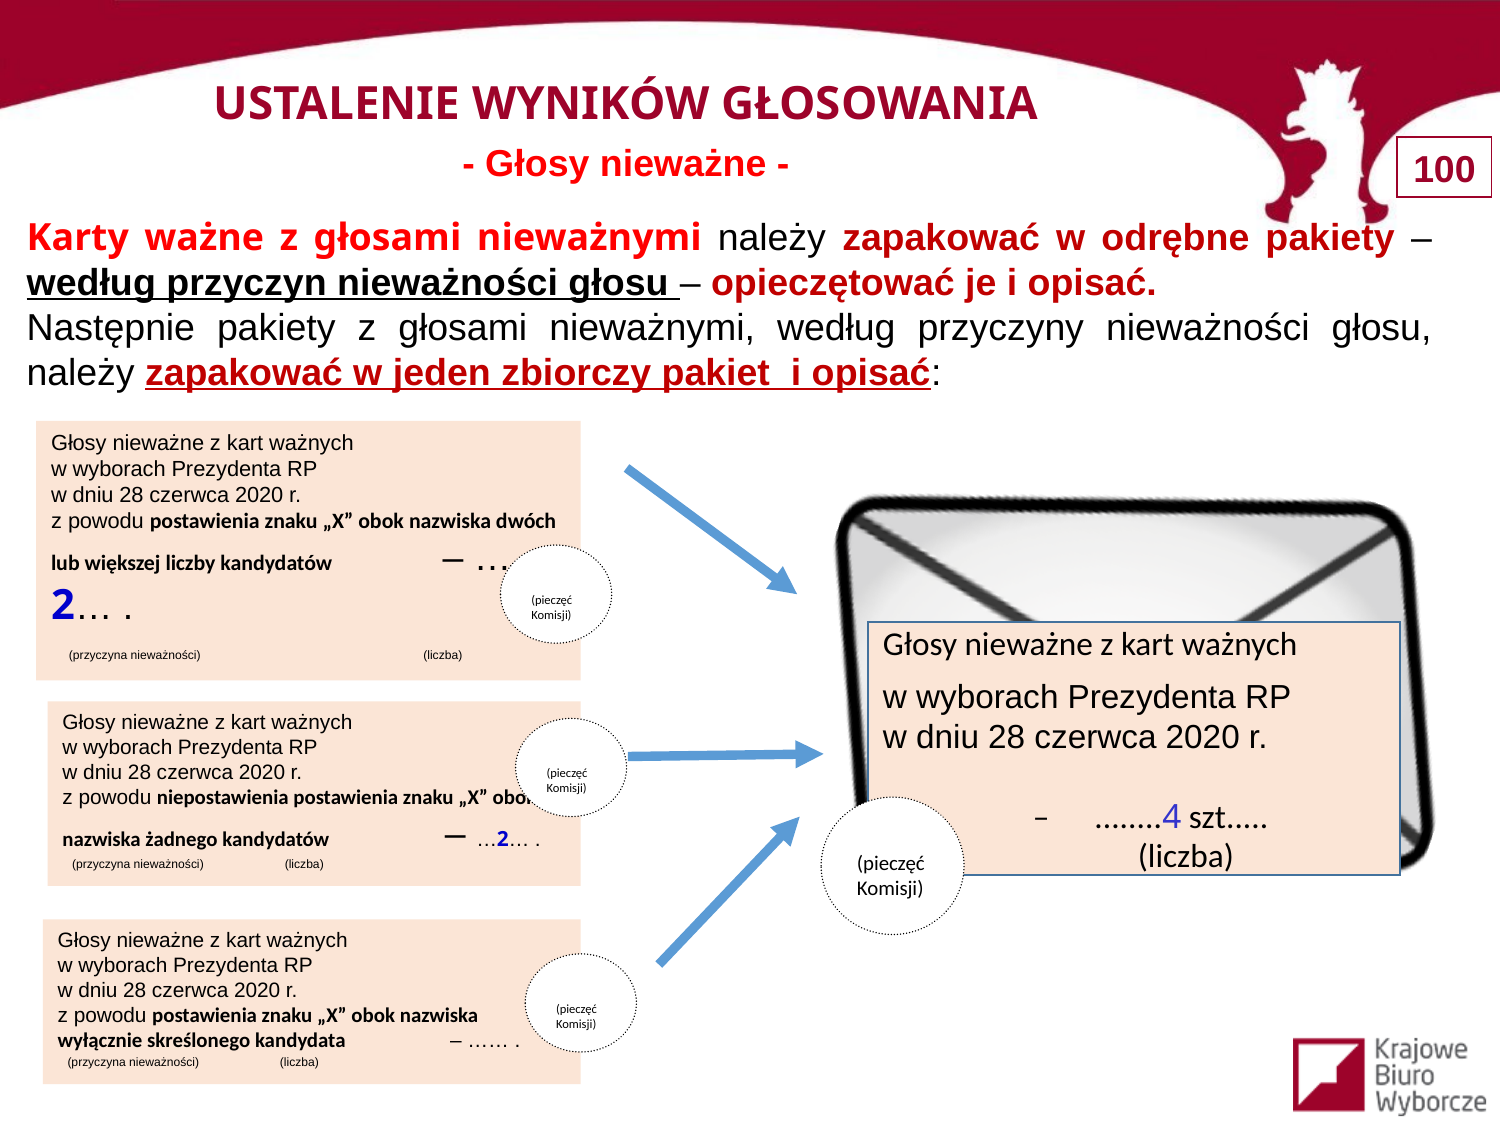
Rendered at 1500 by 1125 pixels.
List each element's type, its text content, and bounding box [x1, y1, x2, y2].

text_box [626, 467, 798, 595]
text_box Karty ważne z głosami nieważnymi należy zapakować w odrębne pakiety – według przyczyn nieważności głosu – opieczętować je i opisać. Następnie pakiety z głosami nieważnymi, według przyczyny nieważności głosu, należy zapakować w jeden zbiorczy pakiet i opisać: [11, 205, 1447, 401]
text_box (pieczęć Komisji) [525, 953, 637, 1053]
text_box Głosy nieważne z kart ważnych w wyborach Prezydenta RP w dniu 28 czerwca 2020 r. z powodu postawienia znaku „X” obok nazwiska dwóch lub większej liczby kandydatów – …2… . (przyczyna nieważności) (liczba) [36, 420, 581, 681]
picture [0, 0, 1500, 262]
text_box (pieczęć Komisji) [515, 718, 627, 817]
text_box (pieczęć Komisji) [500, 545, 612, 644]
text_box USTALENIE WYNIKÓW GŁOSOWANIA - Głosy nieważne - [0, 66, 1252, 191]
text_box Głosy nieważne z kart ważnych w wyborach Prezydenta RP w dniu 28 czerwca 2020 r. z powodu niepostawienia postawienia znaku „X” obok nazwiska żadnego kandydatów – …2… . (przyczyna nieważności) (liczba) [47, 701, 581, 886]
text_box Głosy nieważne z kart ważnych w wyborach Prezydenta RP w dniu 28 czerwca 2020 r. z powodu postawienia znaku „X” obok nazwiska wyłącznie skreślonego kandydata – …… . (przyczyna nieważności) (liczba) [42, 919, 581, 1085]
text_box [658, 816, 800, 965]
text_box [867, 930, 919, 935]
picture [746, 349, 1500, 1018]
picture [1293, 1035, 1488, 1118]
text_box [627, 753, 824, 757]
